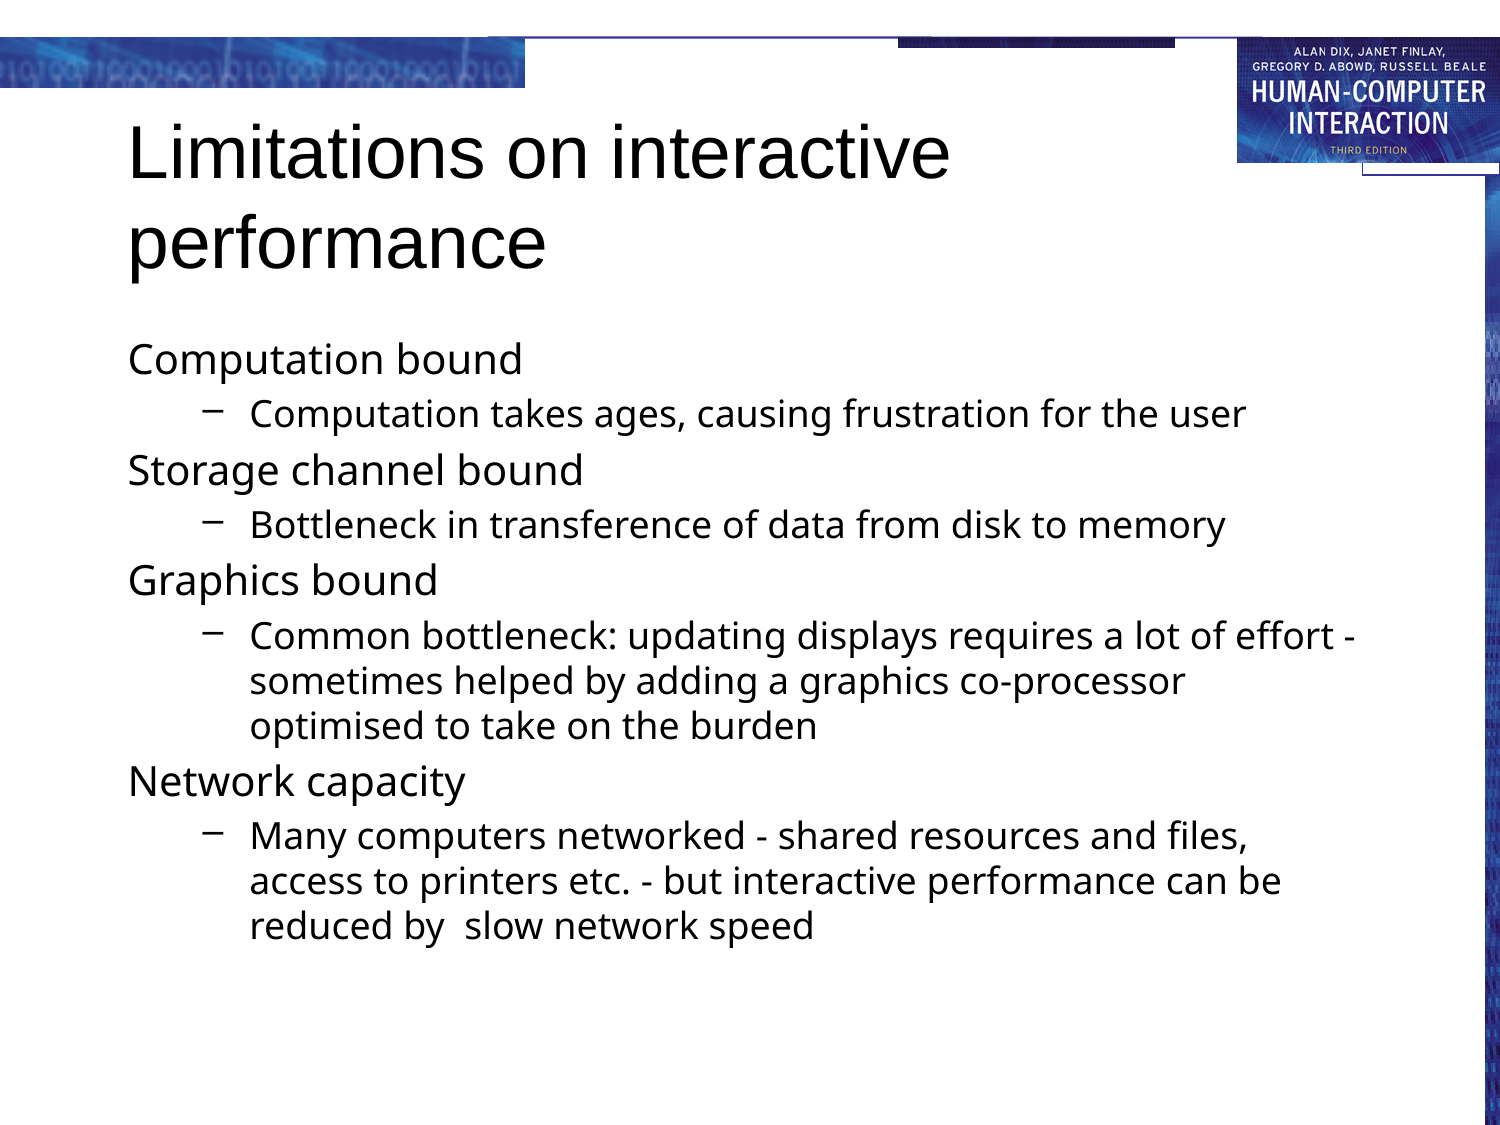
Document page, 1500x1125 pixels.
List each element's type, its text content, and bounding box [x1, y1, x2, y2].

picture [1485, 176, 1500, 1125]
picture [898, 37, 1175, 48]
picture [0, 37, 525, 88]
list Computation bound Computation takes ages, causing frustration for the user Storage channel bound Bottleneck in transference of data from disk to memory Graphics bound Common bottleneck: updating displays requires a lot of effort - sometimes helped by adding a graphics co-processor optimised to take on the burden Network capacity Many computers networked - shared resources and files, access to printers etc. - but interactive performance can be reduced by slow network speed [112, 324, 1388, 1000]
picture [1237, 37, 1500, 163]
title Limitations on interactive performance [112, 99, 1238, 288]
